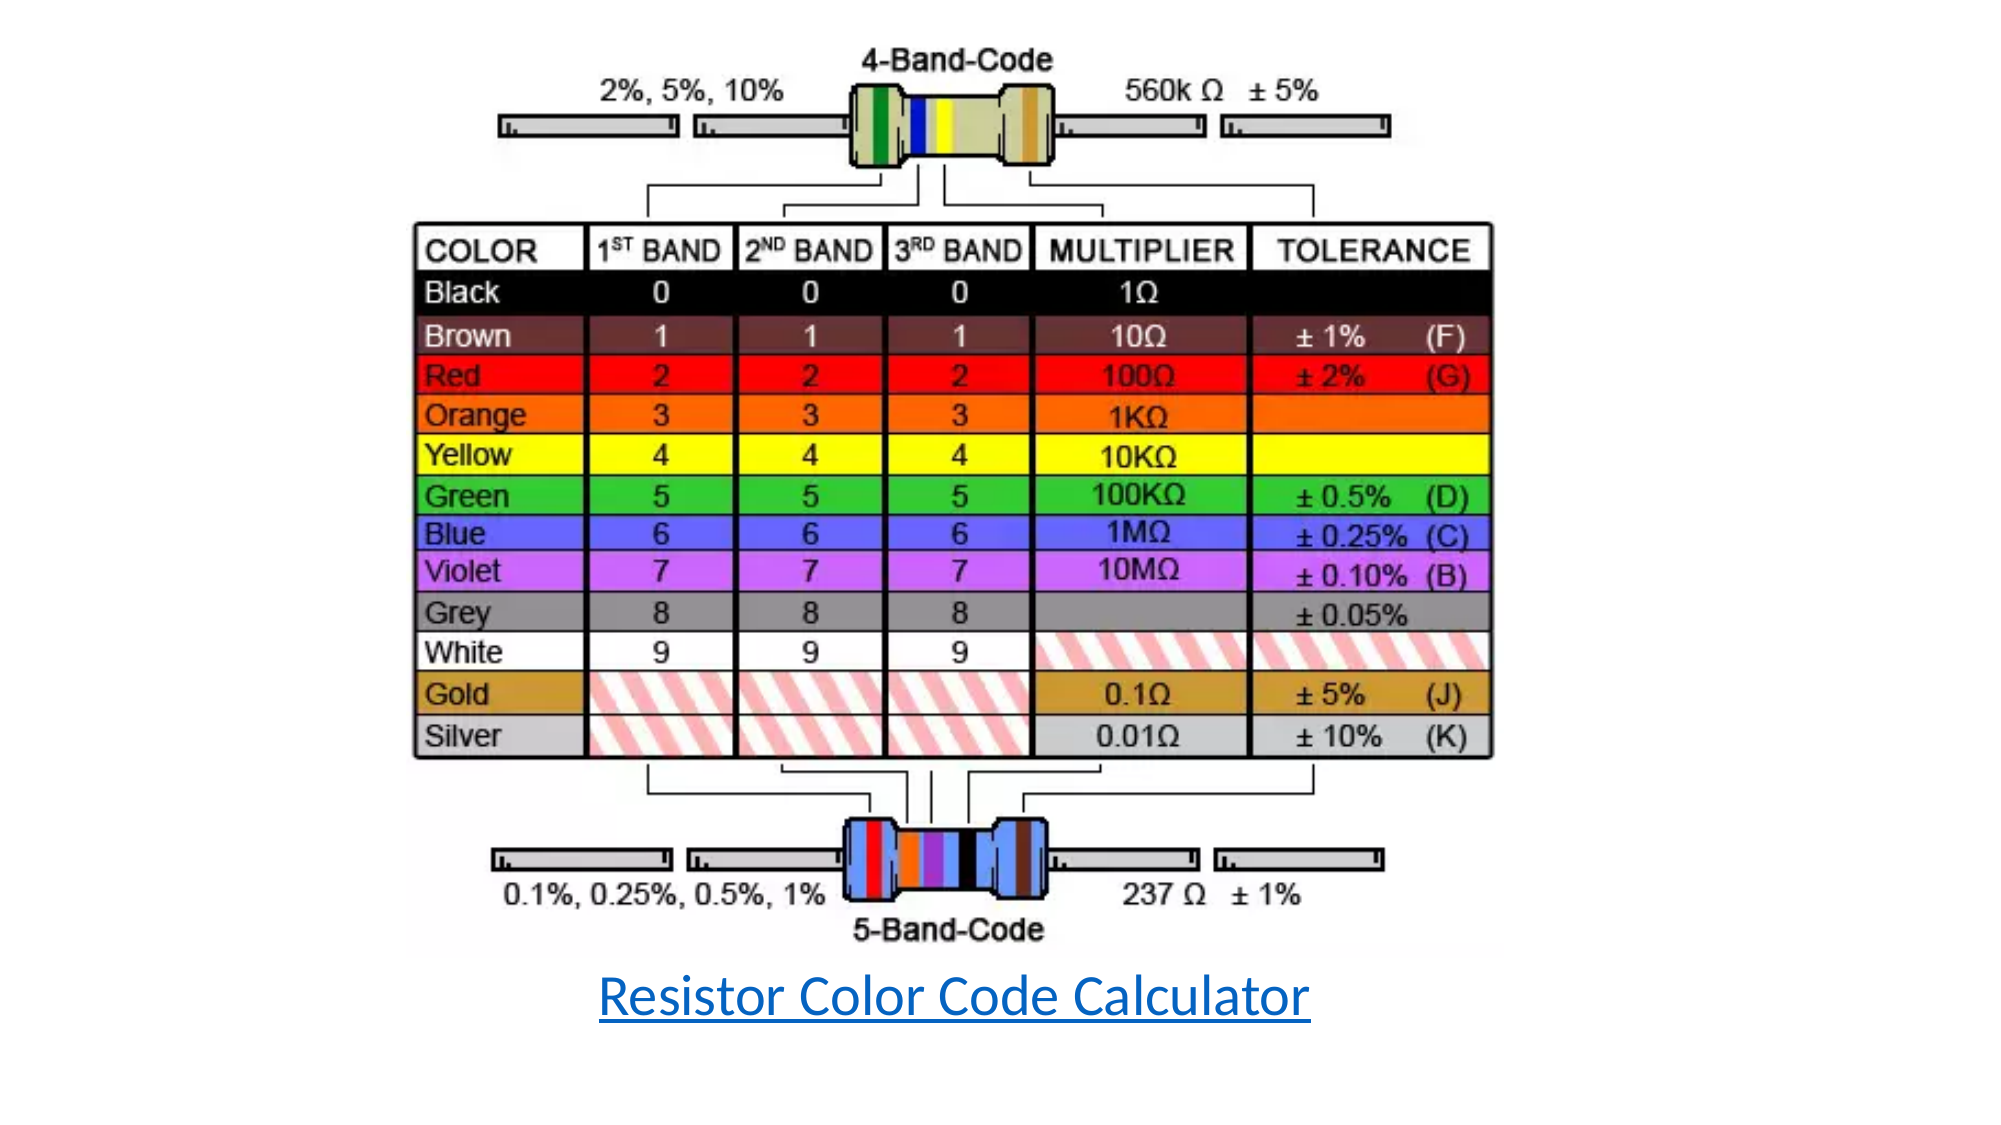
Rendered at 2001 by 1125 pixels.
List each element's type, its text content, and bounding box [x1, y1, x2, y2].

list Resistor Color Code Calculator [528, 958, 1382, 1037]
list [406, 31, 1504, 958]
